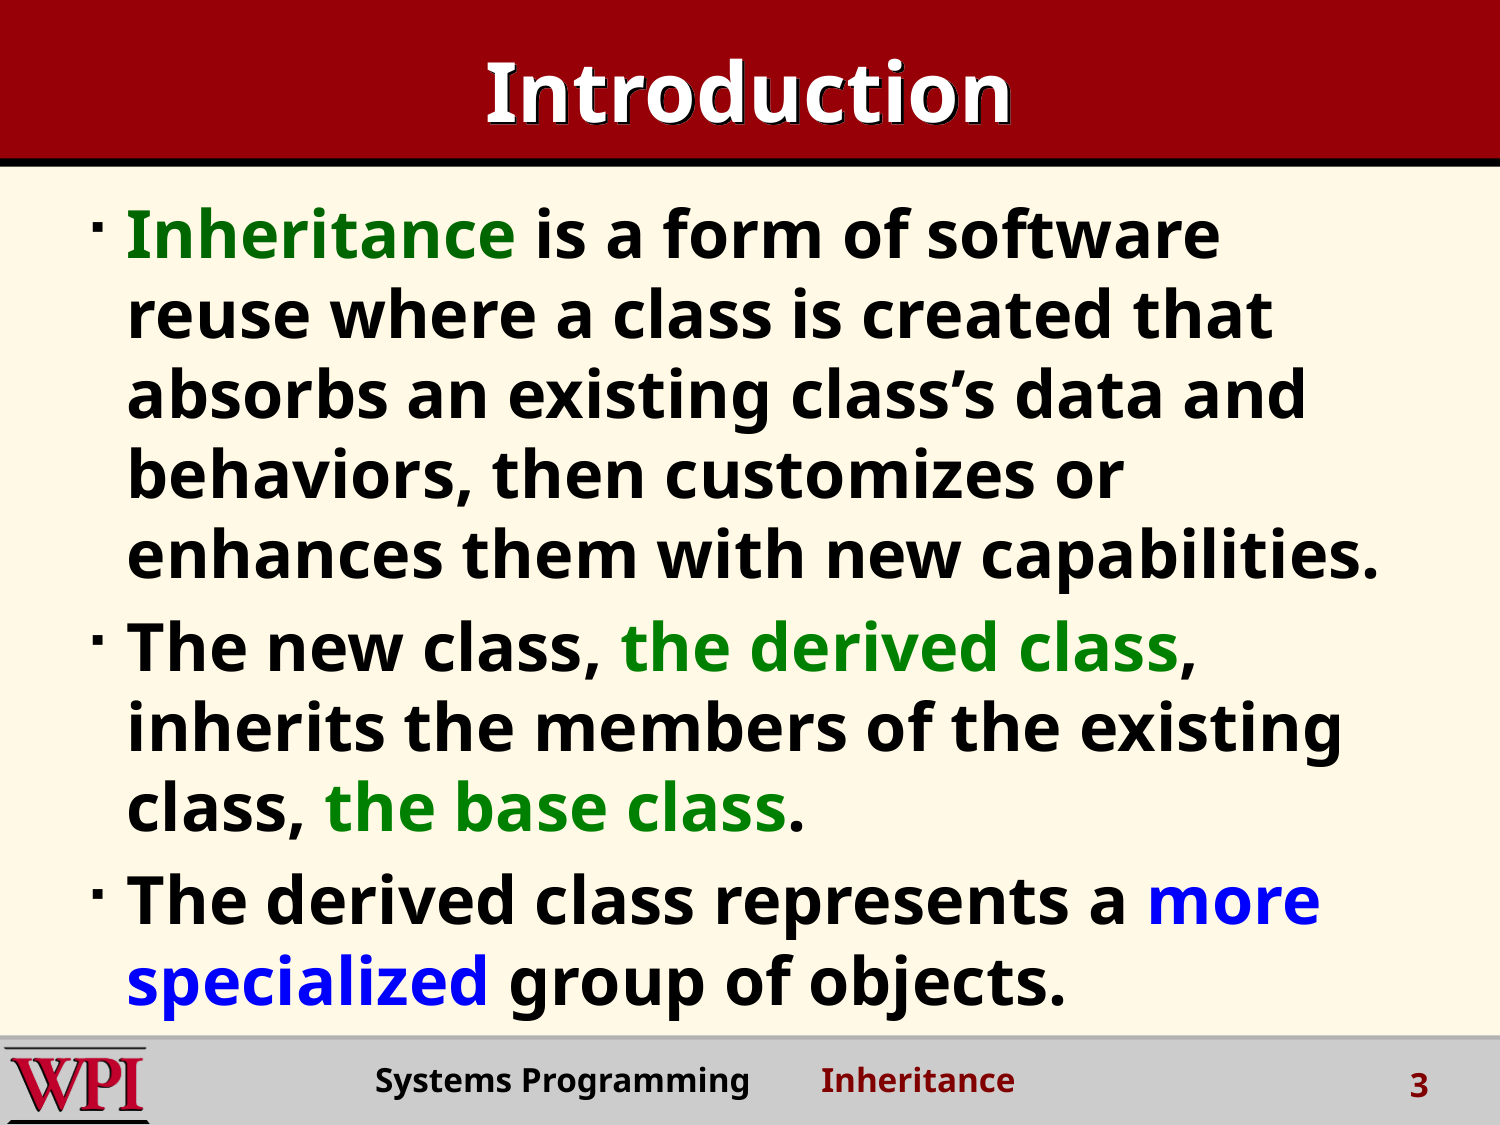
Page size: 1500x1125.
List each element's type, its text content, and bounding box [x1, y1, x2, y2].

picture [0, 167, 1500, 1035]
list Inheritance is a form of software reuse where a class is created that absorbs an existing class’s data and behaviors, then customizes or enhances them with new capabilities. The new class, the derived class, inherits the members of the existing class, the base class. The derived class represents a more specialized group of objects. [74, 184, 1426, 1036]
footer Systems Programming Inheritance [359, 1051, 1200, 1118]
picture [0, 1040, 1500, 1125]
slide_number 3 [1344, 1056, 1495, 1095]
title Introduction [29, 18, 1471, 150]
picture [0, 0, 1500, 158]
